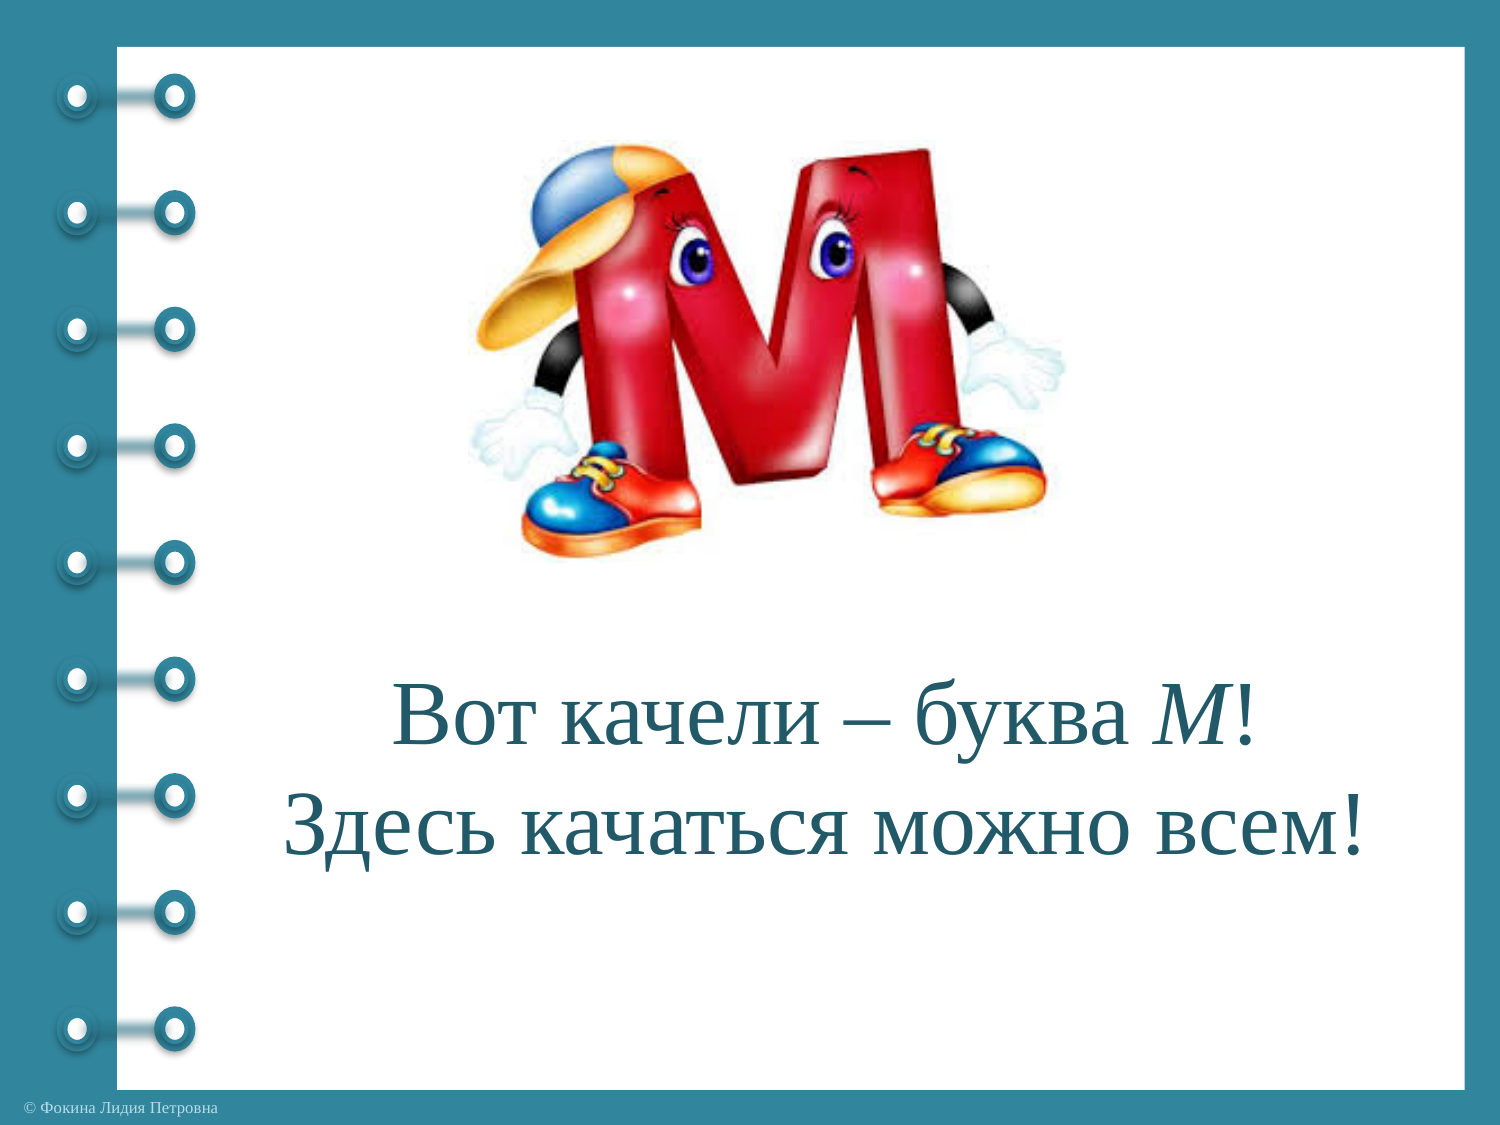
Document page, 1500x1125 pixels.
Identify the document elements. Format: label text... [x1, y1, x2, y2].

text_box Вот качели – буква М! Здесь качаться можно всем! [234, 645, 1418, 881]
picture [468, 140, 1071, 563]
